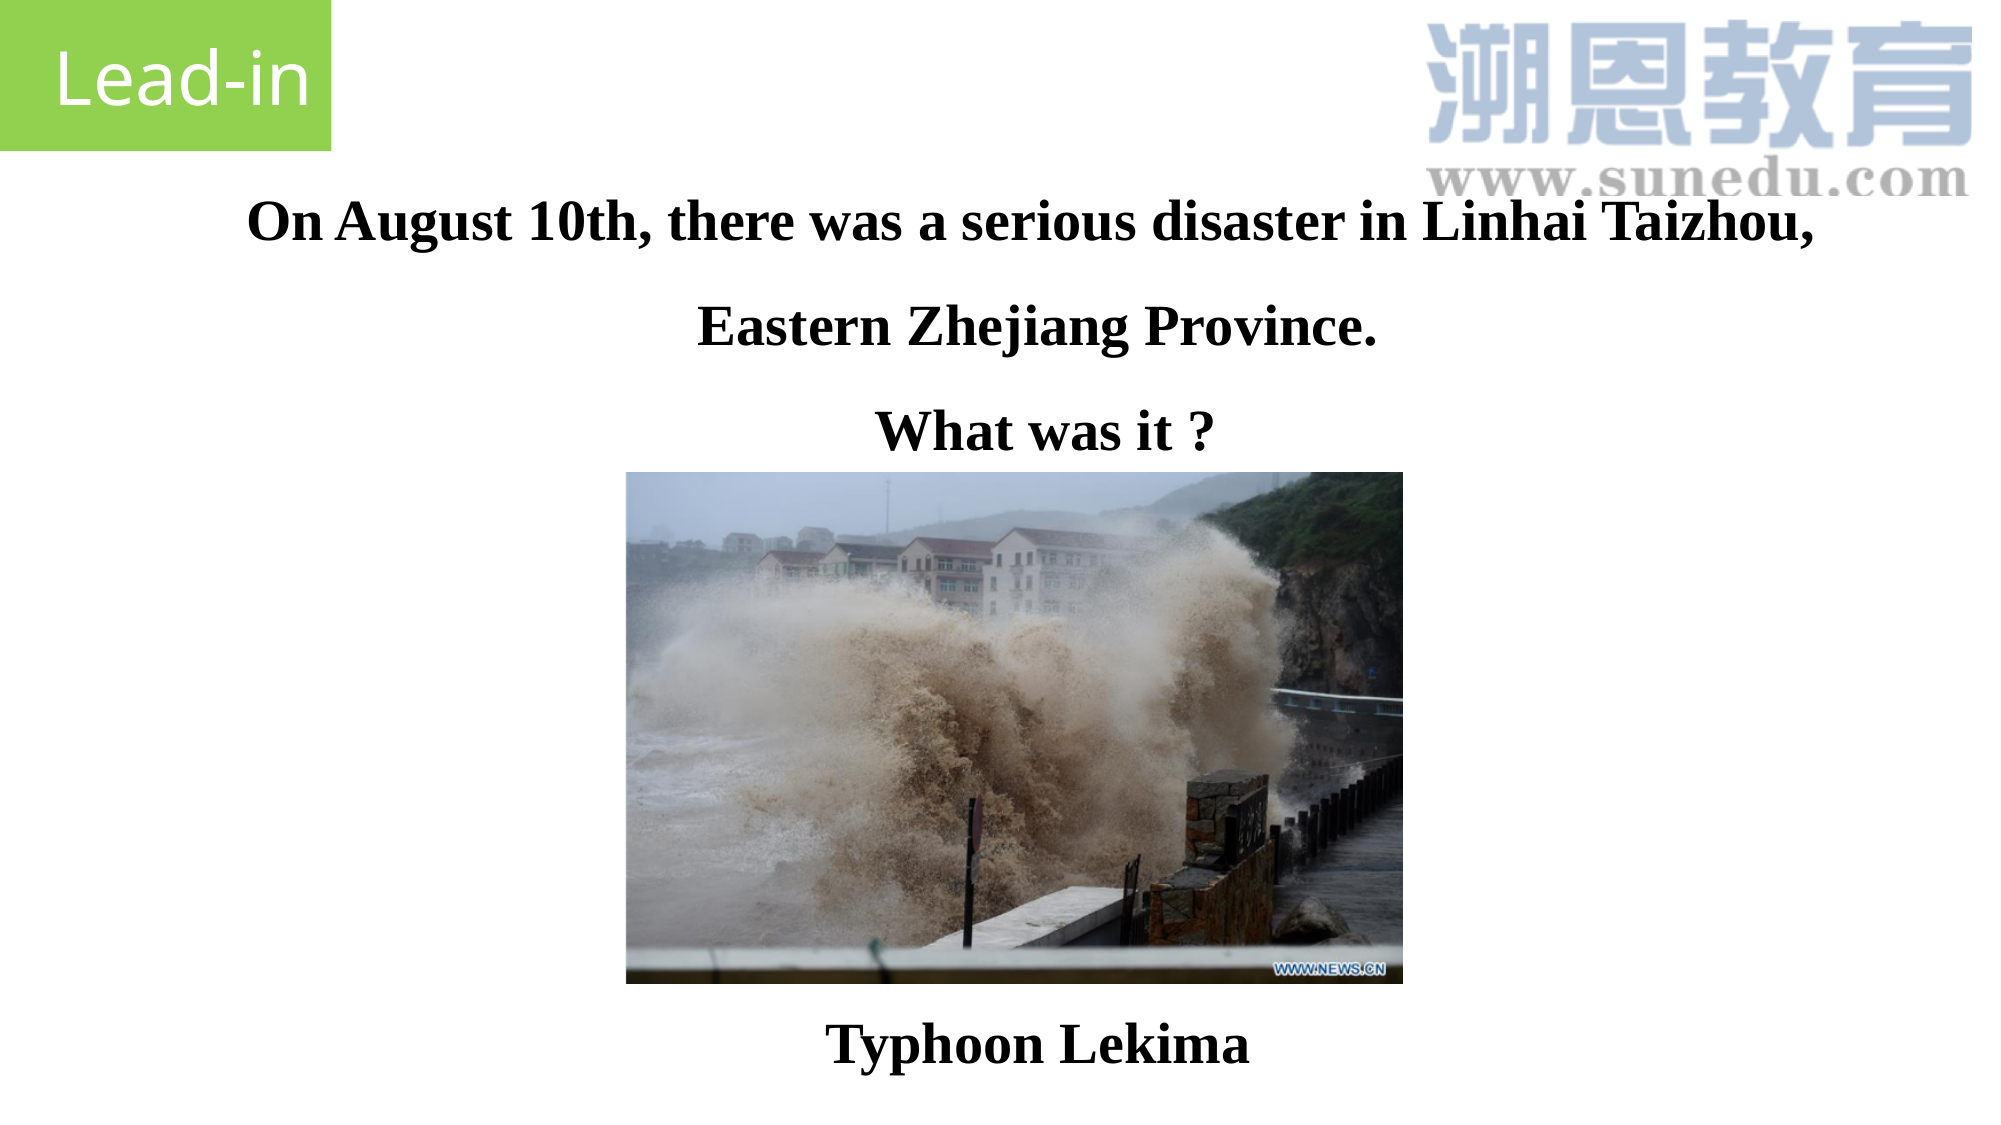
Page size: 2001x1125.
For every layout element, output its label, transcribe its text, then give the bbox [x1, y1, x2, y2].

text_box On August 10th, there was a serious disaster in Linhai Taizhou, Eastern Zhejiang Province. What was it ? [212, 140, 1864, 470]
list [625, 472, 1404, 984]
text_box Typhoon Lekima [513, 962, 1563, 1125]
picture [1424, 18, 1972, 196]
text_box Lead-in [0, 0, 332, 152]
